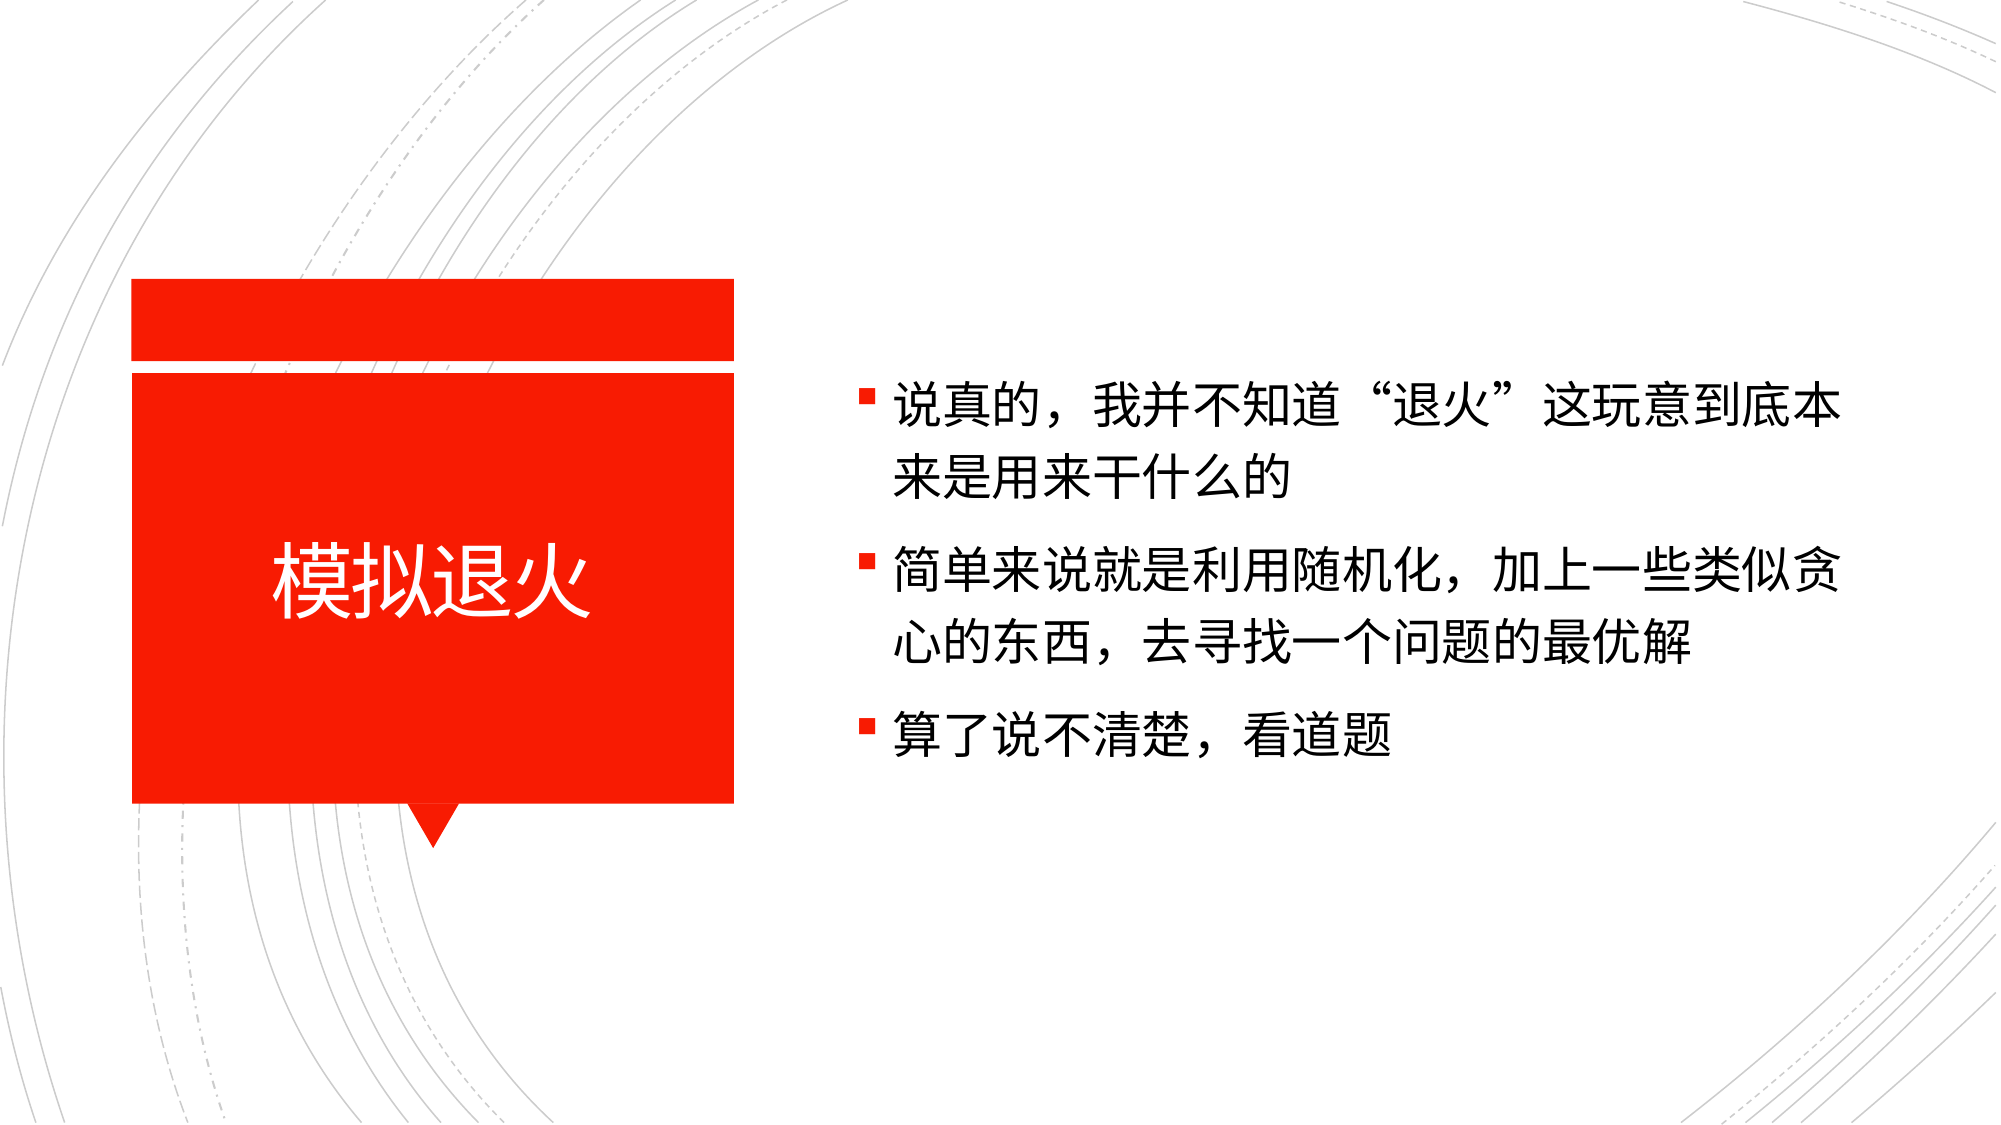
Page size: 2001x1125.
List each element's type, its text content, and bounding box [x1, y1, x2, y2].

title 模拟退火 [145, 385, 720, 789]
list 说真的，我并不知道“退火”这玩意到底本来是用来干什么的 简单来说就是利用随机化，加上一些类似贪心的东西，去寻找一个问题的最优解 算了说不清楚，看道题 [839, 131, 1871, 993]
